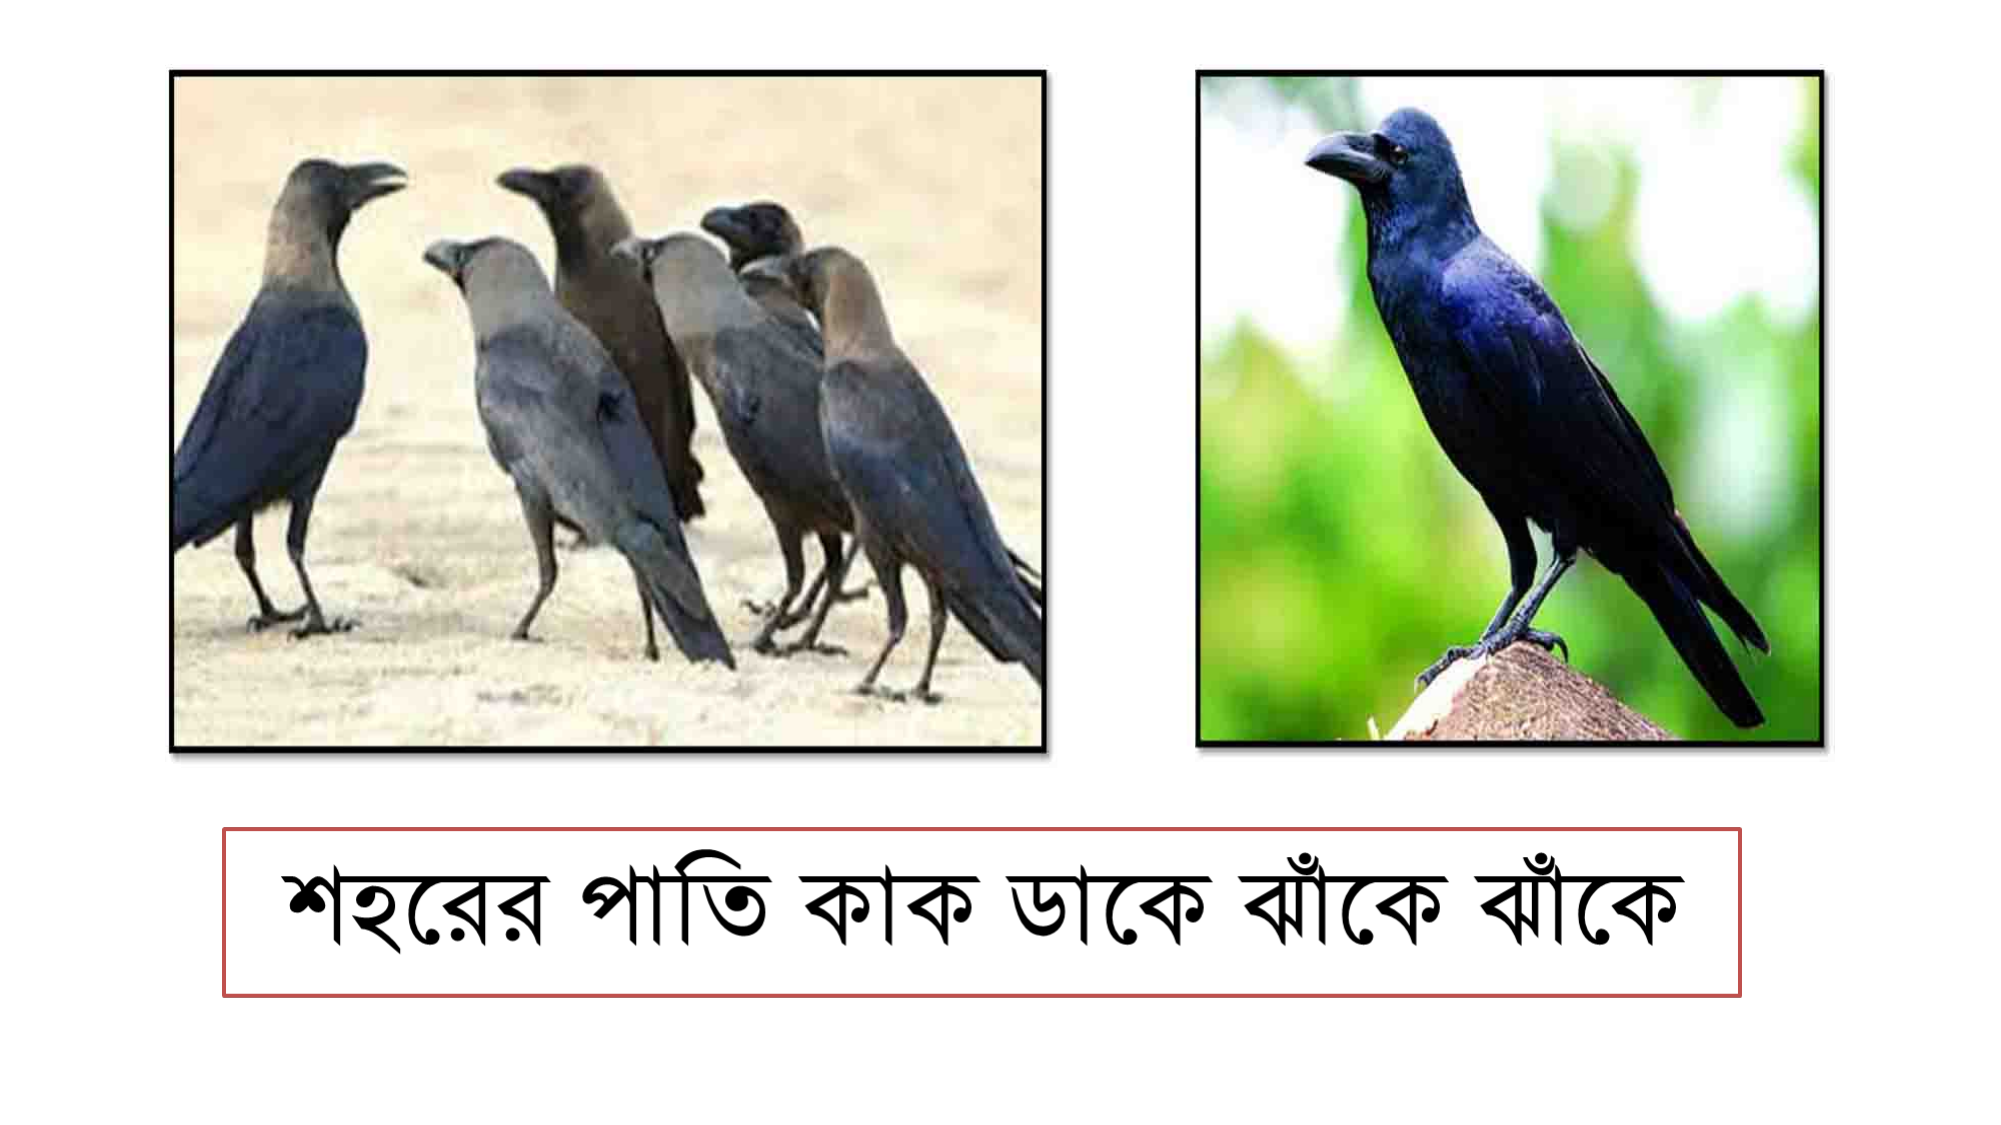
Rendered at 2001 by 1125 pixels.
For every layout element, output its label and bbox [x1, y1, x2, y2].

picture [206, 797, 1756, 1061]
picture [165, 64, 1835, 768]
